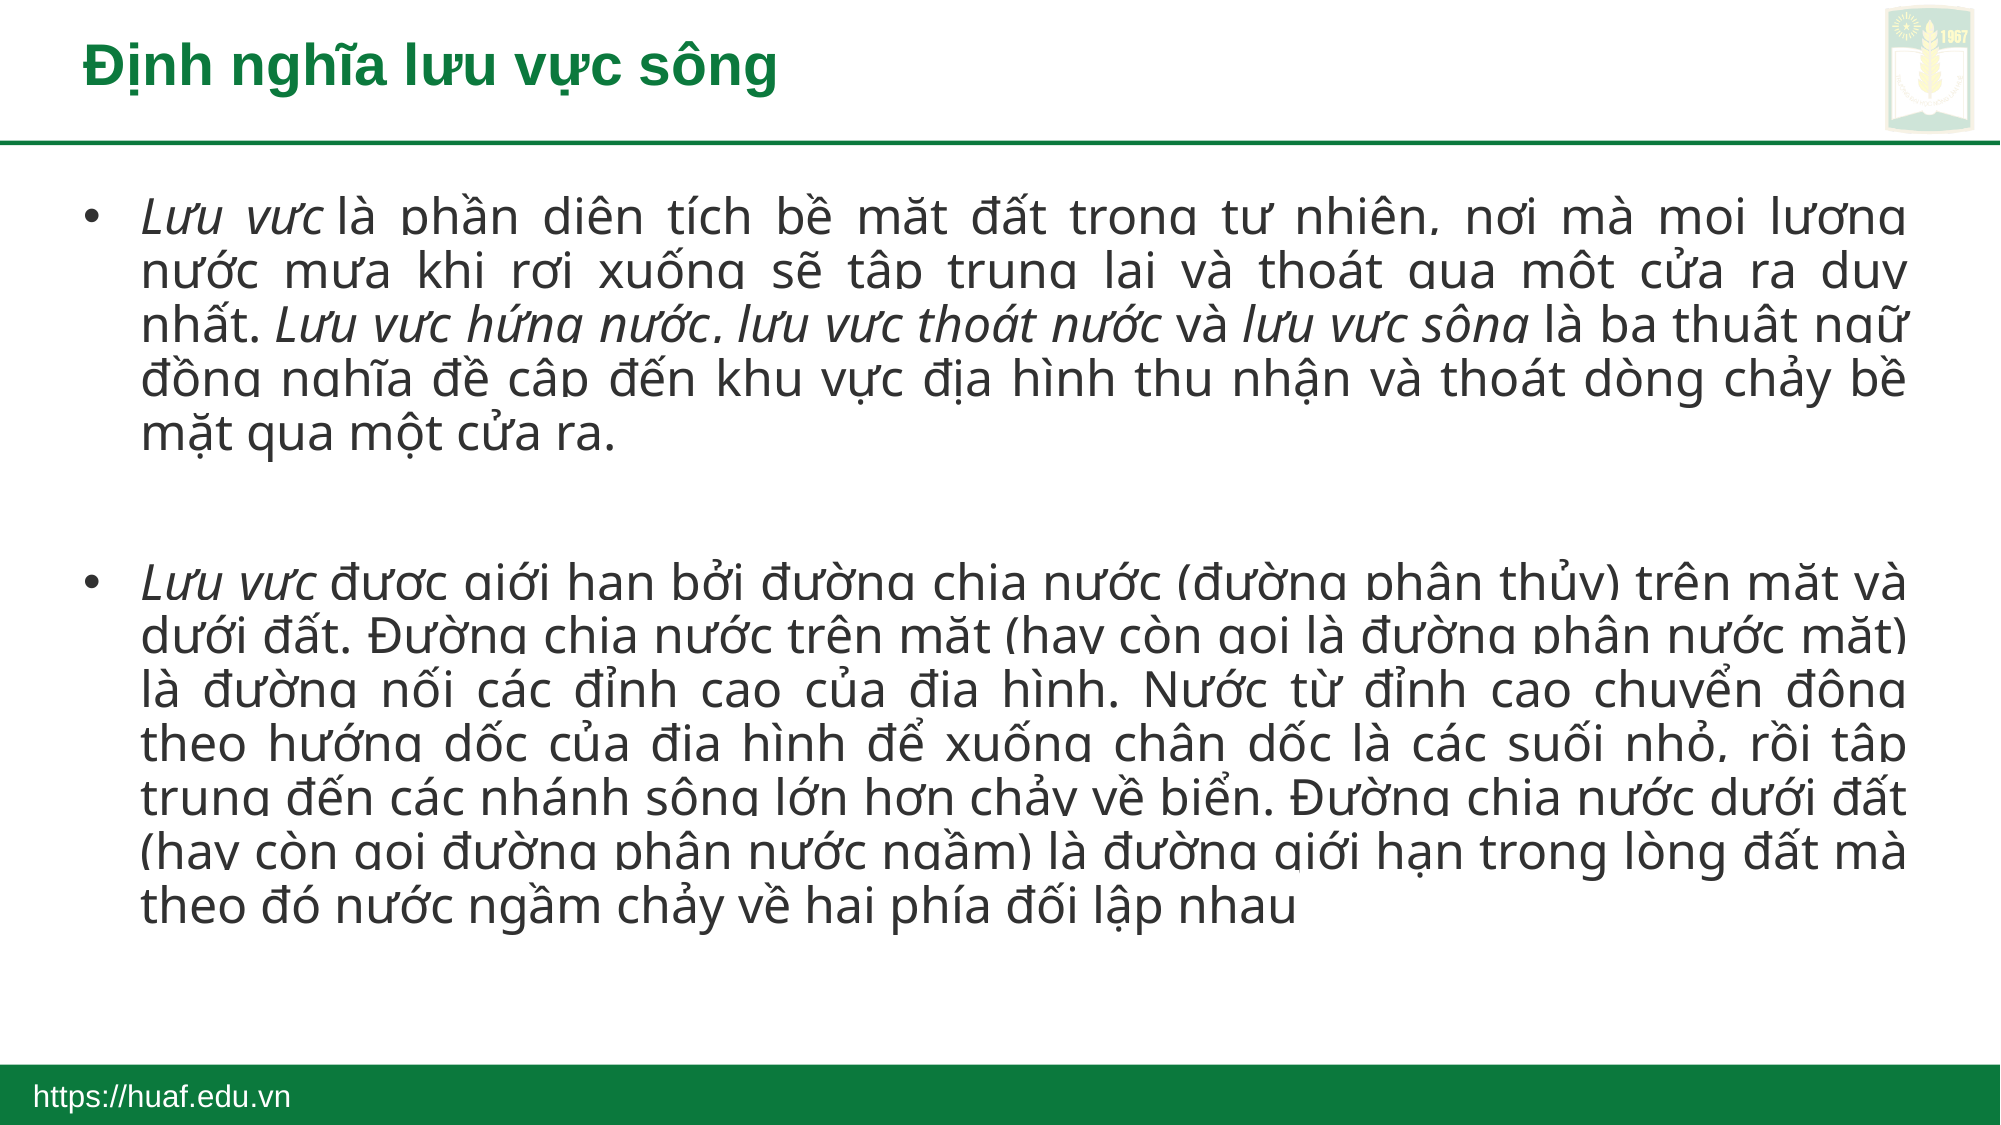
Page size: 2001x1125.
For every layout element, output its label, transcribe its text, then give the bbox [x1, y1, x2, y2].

list Lưu vực là phần diện tích bề mặt đất trong tự nhiên, nơi mà mọi lượng nước mưa khi rơi xuống sẽ tập trung lại và thoát qua một cửa ra duy nhất. Lưu vực hứng nước, lưu vực thoát nước và lưu vực sông là ba thuật ngữ đồng nghĩa đề cập đến khu vực địa hình thu nhận và thoát dòng chảy bề mặt qua một cửa ra. Lưu vực được giới hạn bởi đường chia nước (đường phân thủy) trên mặt và dưới đất. Đường chia nước trên mặt (hay còn gọi là đường phân nước mặt) là đường nối các đỉnh cao của địa hình. Nước từ đỉnh cao chuyển động theo hướng dốc của địa hình để xuống chân dốc là các suối nhỏ, rồi tập trung đến các nhánh sông lớn hơn chảy về biển. Đường chia nước dưới đất (hay còn gọi đường phân nước ngầm) là đường giới hạn trong lòng đất mà theo đó nước ngầm chảy về hai phía đối lập nhau [69, 183, 1925, 939]
title Định nghĩa lưu vực sông [69, 27, 1925, 106]
picture [1867, 0, 2000, 148]
footer https://huaf.edu.vn [0, 1065, 325, 1125]
